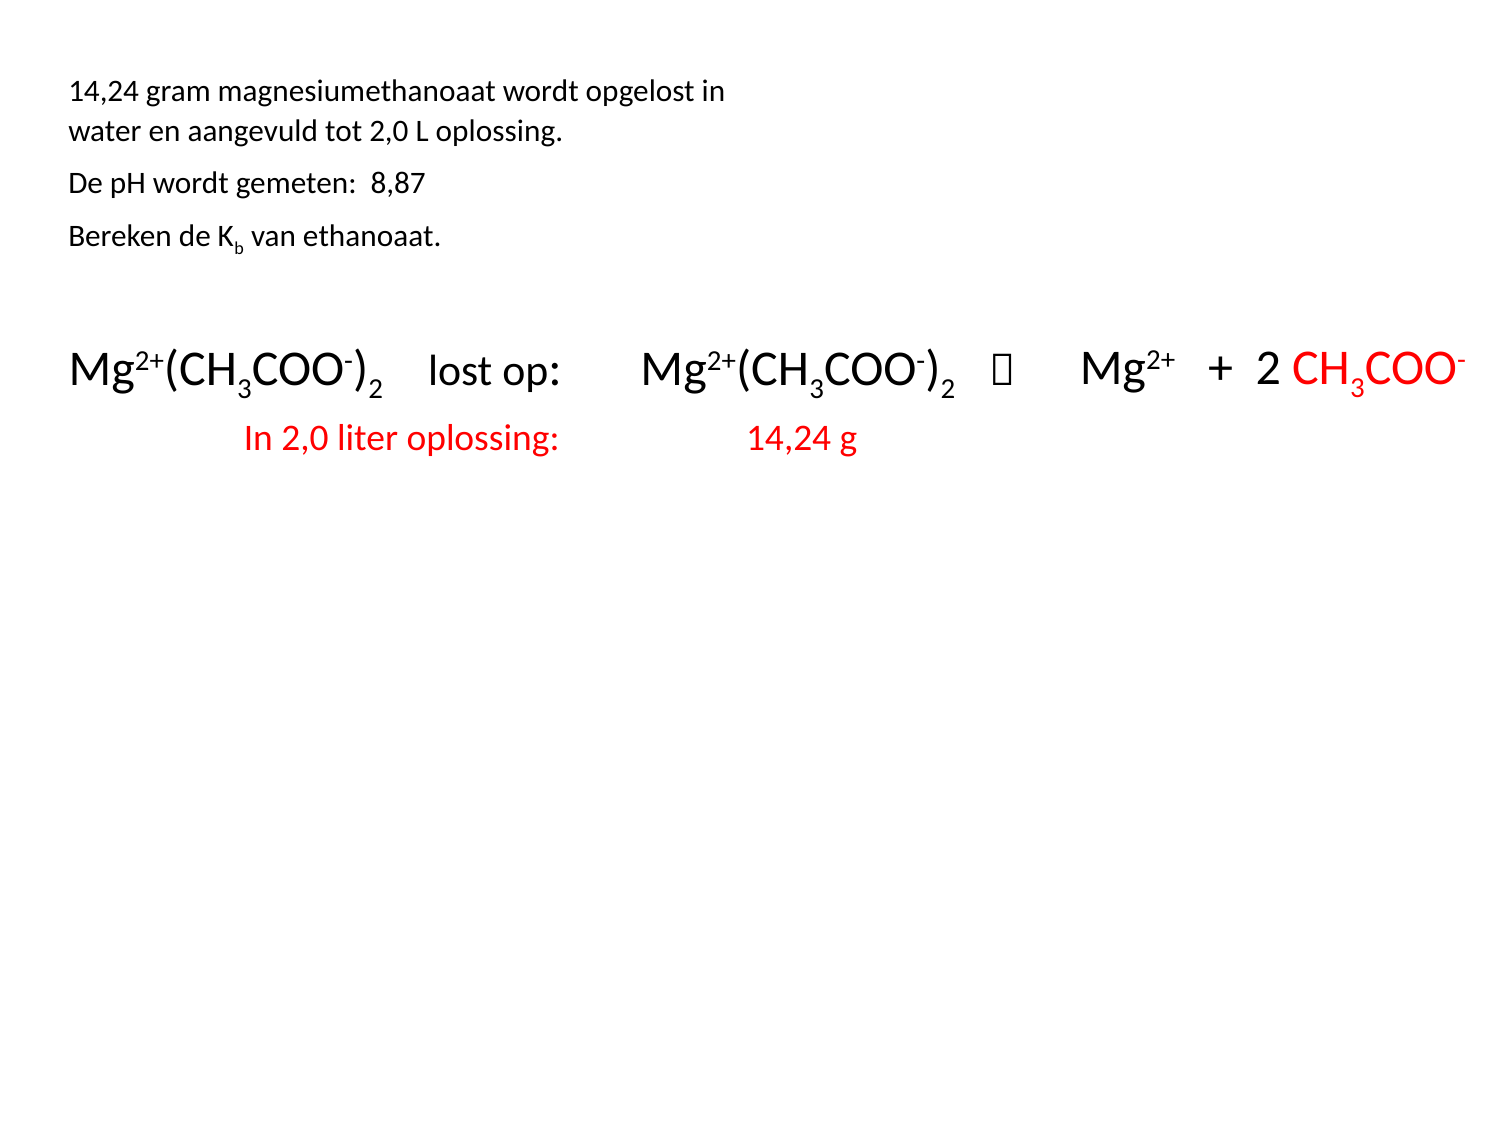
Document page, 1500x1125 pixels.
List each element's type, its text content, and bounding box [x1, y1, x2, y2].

text_box + 2 CH3COO- [1193, 327, 1482, 411]
text_box 14,24 gram magnesiumethanoaat wordt opgelost in water en aangevuld tot 2,0 L oplossing. De pH wordt gemeten: 8,87 Bereken de Kb van ethanoaat. [53, 59, 804, 266]
text_box Mg2+(CH3COO-)2 lost op: Mg2+(CH3COO-)2  [53, 323, 1338, 412]
text_box In 2,0 liter oplossing: 14,24 g [229, 405, 900, 466]
text_box Mg2+ [1065, 327, 1191, 402]
